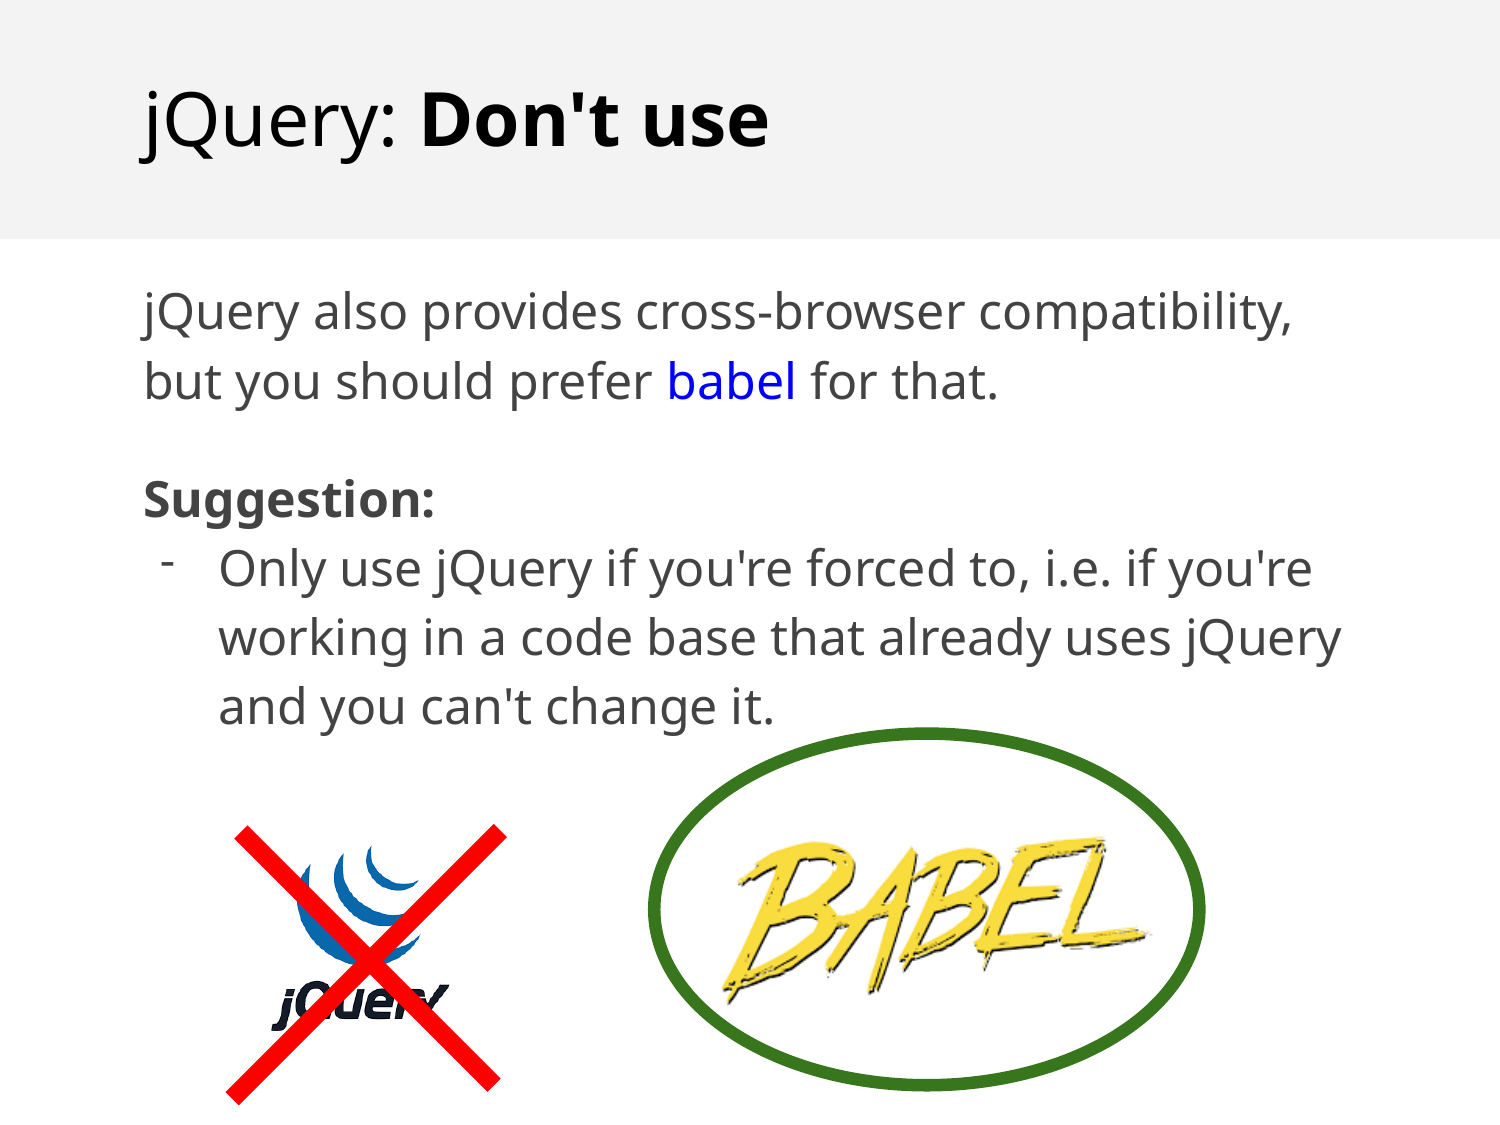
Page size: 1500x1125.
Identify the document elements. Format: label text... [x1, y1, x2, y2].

text_box jQuery also provides cross-browser compatibility, but you should prefer babel for that. Suggestion: Only use jQuery if you're forced to, i.e. if you're working in a code base that already uses jQuery and you can't change it. [128, 255, 1372, 1003]
text_box [654, 845, 673, 974]
text_box jQuery: Don't use [128, 56, 1372, 183]
text_box [709, 733, 1144, 803]
text_box [761, 1049, 1093, 1086]
picture [267, 845, 453, 1031]
picture [678, 804, 1200, 1041]
